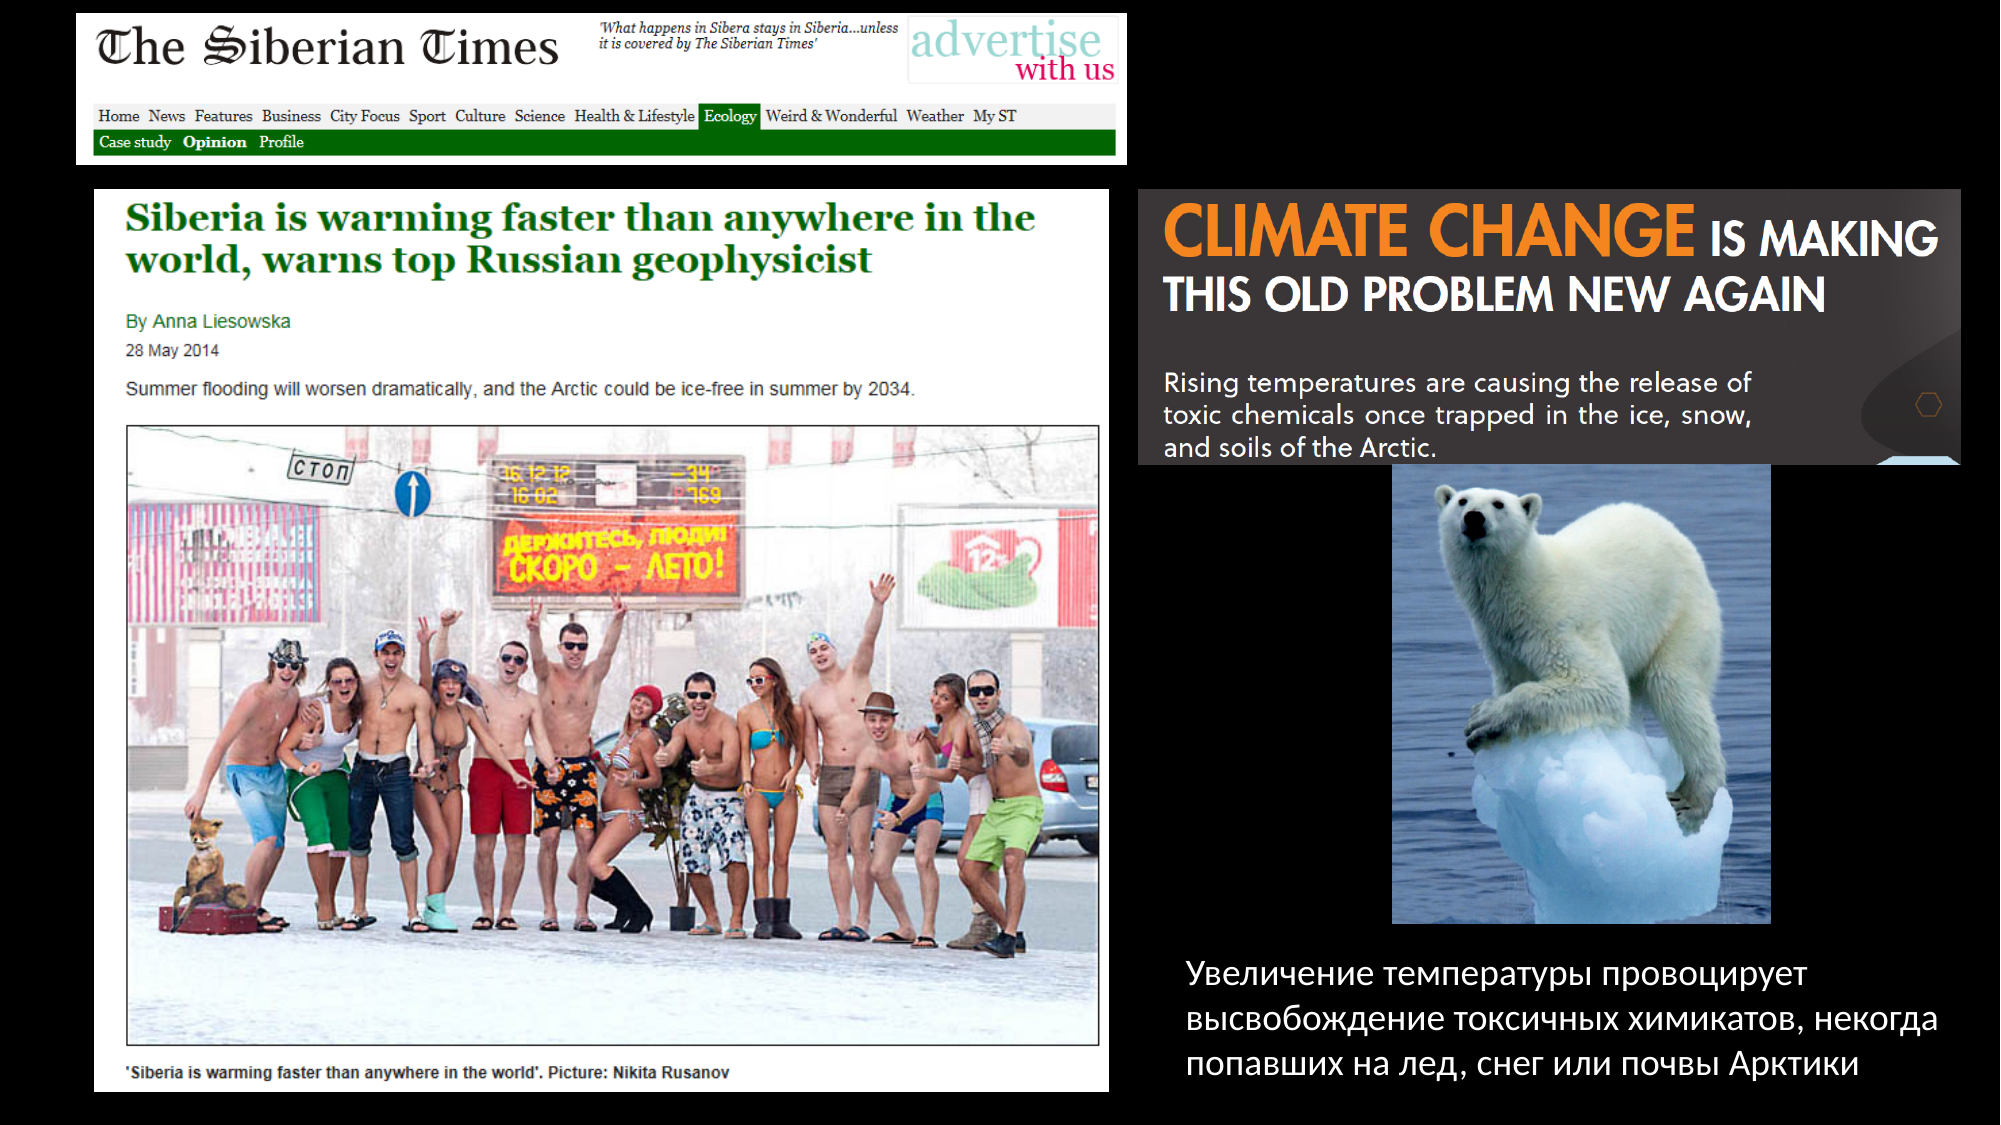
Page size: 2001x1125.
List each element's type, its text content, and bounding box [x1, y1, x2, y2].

picture [1138, 189, 1961, 924]
picture [76, 13, 1127, 165]
text_box Увеличение температуры провоцирует высвобождение токсичных химикатов, некогда попавших на лед, снег или почвы Арктики [1170, 940, 1993, 1091]
picture [94, 189, 1109, 1092]
